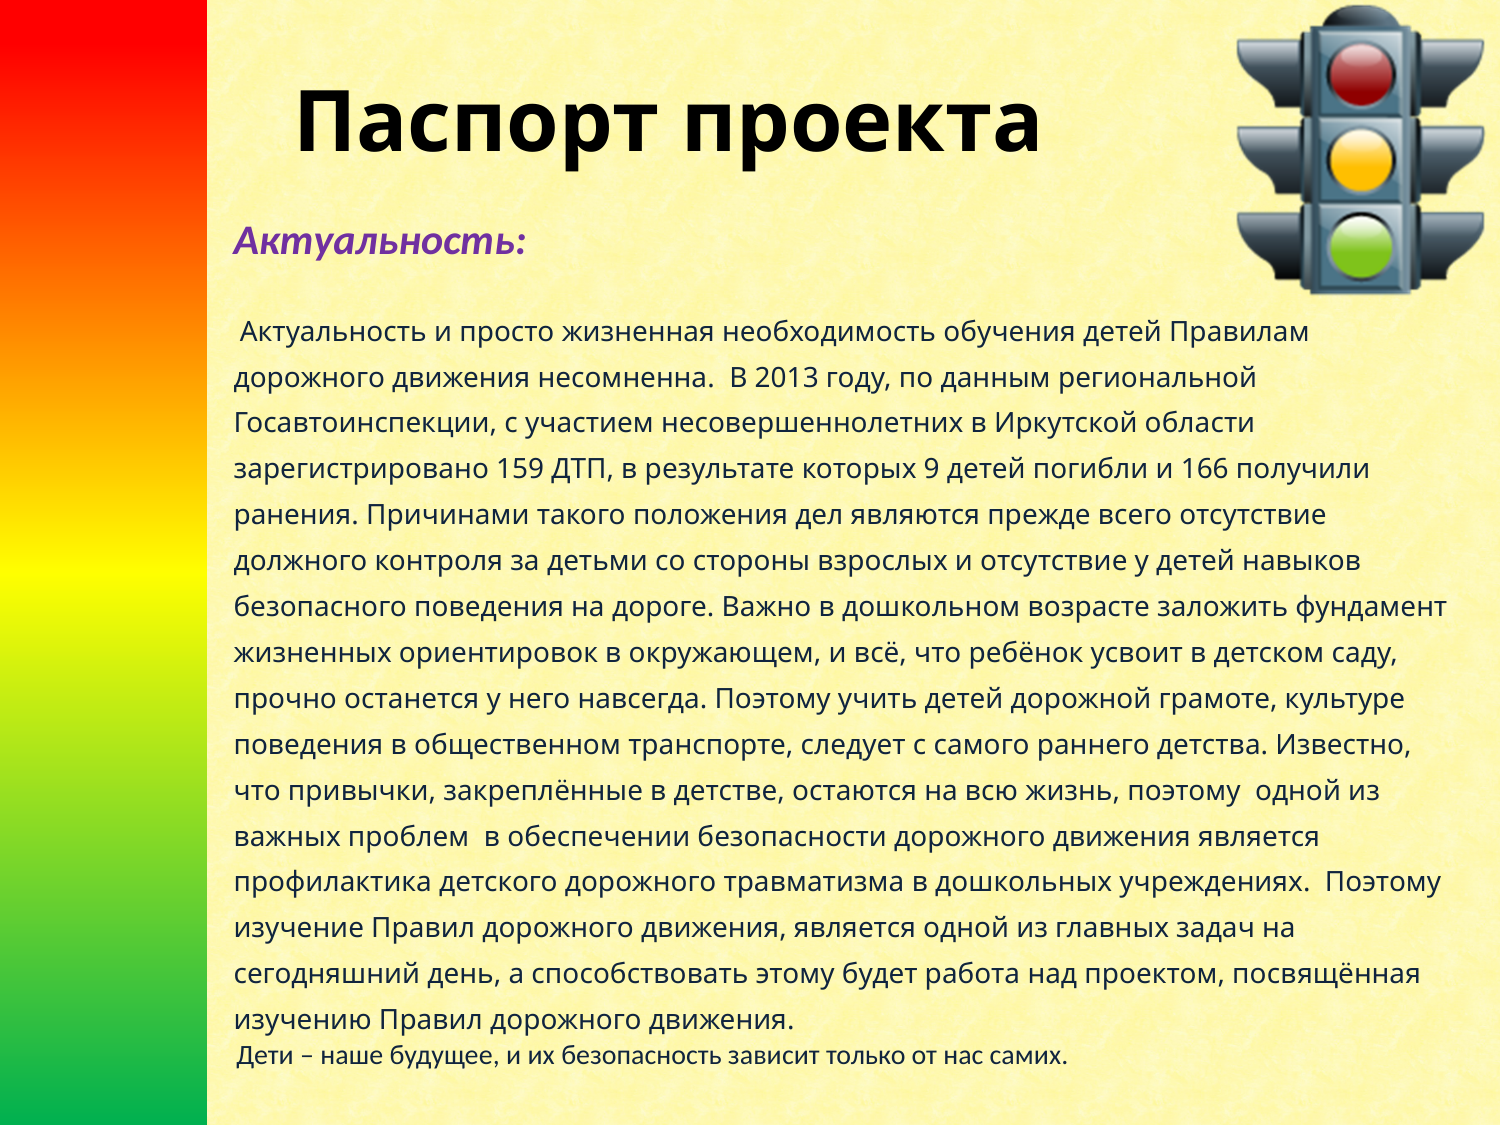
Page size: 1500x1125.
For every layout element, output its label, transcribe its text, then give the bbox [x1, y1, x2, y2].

title Паспорт проекта [75, 52, 1263, 185]
picture [0, 0, 1500, 1125]
list Актуальность: Актуальность и просто жизненная необходимость обучения детей Правилам дорожного движения несомненна. В 2013 году, по данным региональной Госавтоинспекции, с участием несовершеннолетних в Иркутской области зарегистрировано 159 ДТП, в результате которых 9 детей погибли и 166 получили ранения. Причинами такого положения дел являются прежде всего отсутствие должного контроля за детьми со стороны взрослых и отсутствие у детей навыков безопасного поведения на дороге. Важно в дошкольном возрасте заложить фундамент жизненных ориентировок в окружающем, и всё, что ребёнок усвоит в детском саду, прочно останется у него навсегда. Поэтому учить детей дорожной грамоте, культуре поведения в общественном транспорте, следует с самого раннего детства. Известно, что привычки, закреплённые в детстве, остаются на всю жизнь, поэтому одной из важных проблем в обеспечении безопасности дорожного движения является профилактика детского дорожного травматизма в дошкольных учреждениях. Поэтому изучение Правил дорожного движения, является одной из главных задач на сегодняшний день, а способствовать этому будет работа над проектом, посвящённая изучению Правил дорожного движения. Дети – наше будущее, и их безопасность зависит только от нас самих. [218, 172, 1471, 1125]
